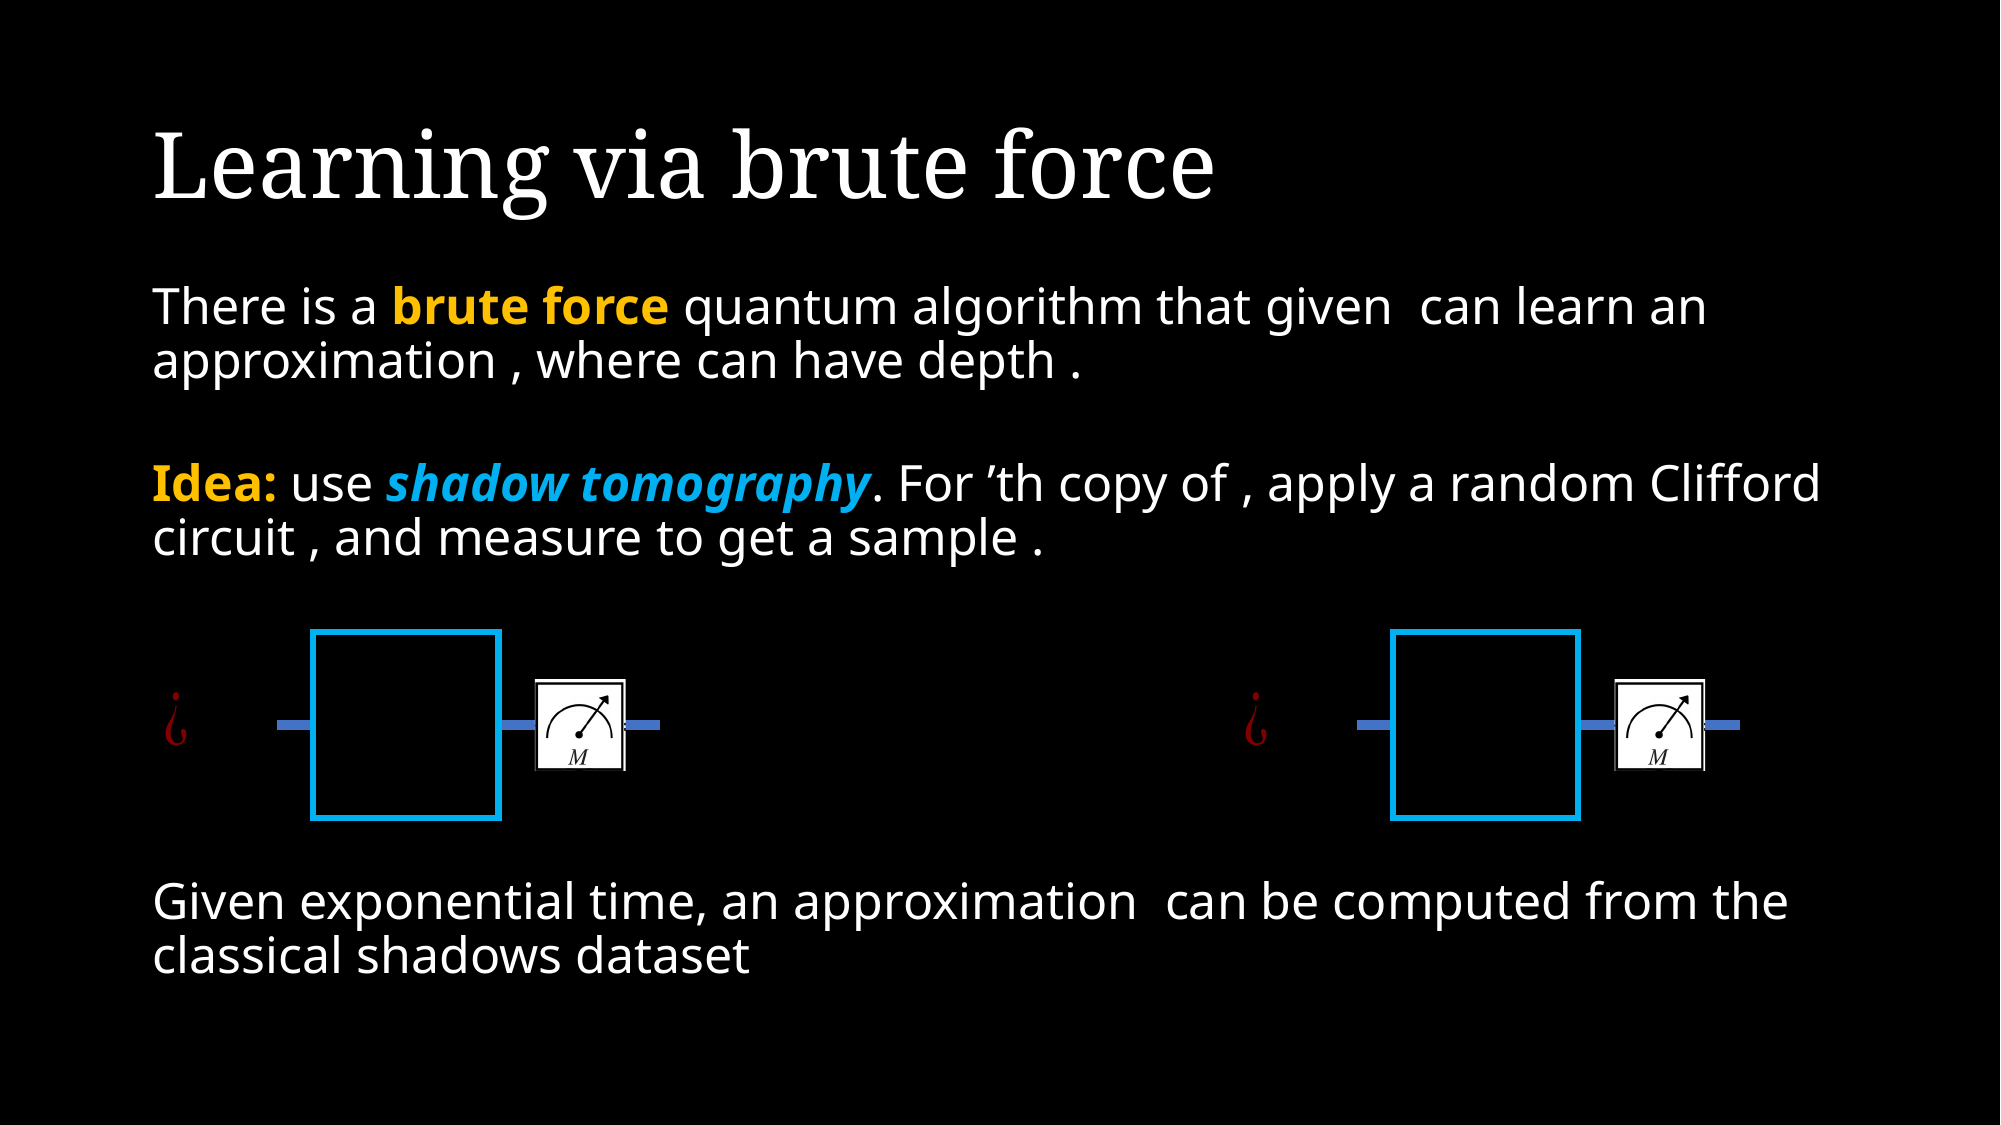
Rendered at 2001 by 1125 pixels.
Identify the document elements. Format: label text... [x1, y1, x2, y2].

text_box [312, 631, 500, 724]
title Learning via brute force [137, 59, 1863, 278]
text_box [1392, 726, 1579, 819]
picture [534, 679, 626, 771]
text_box [1392, 631, 1579, 724]
text_box [312, 726, 500, 819]
picture [1614, 679, 1706, 771]
